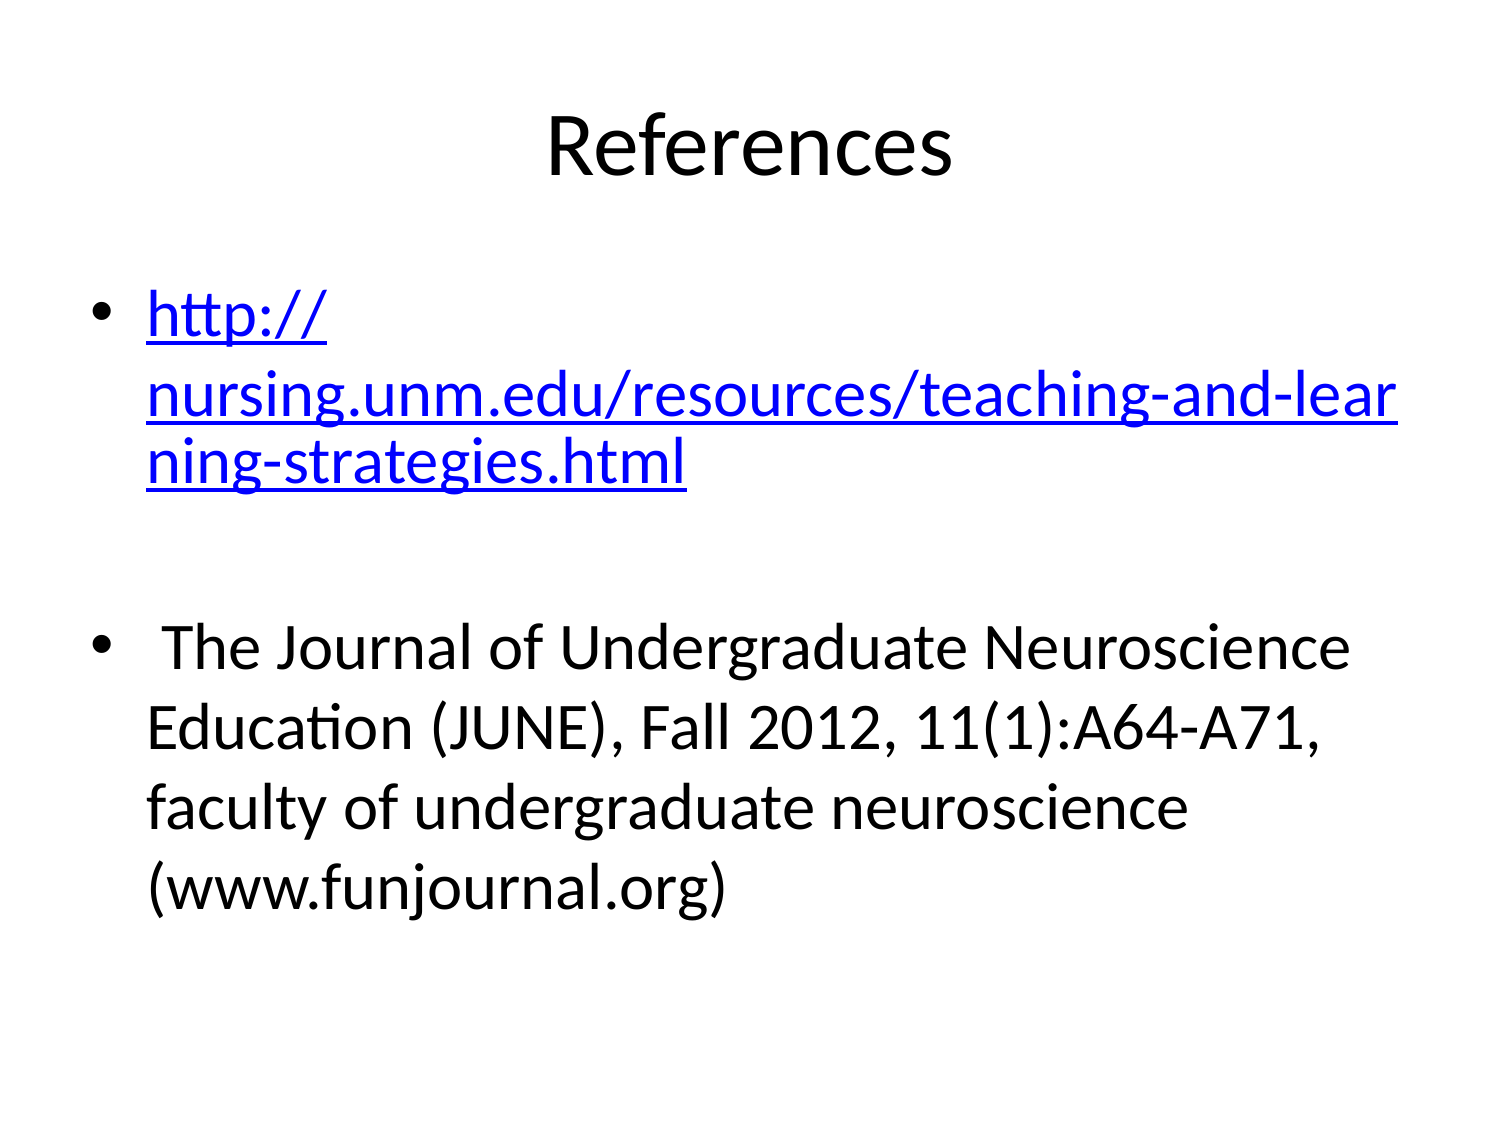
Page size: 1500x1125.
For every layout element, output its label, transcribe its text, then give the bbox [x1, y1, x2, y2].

title References [75, 45, 1425, 233]
list http://nursing.unm.edu/resources/teaching-and-learning-strategies.html The Journal of Undergraduate Neuroscience Education (JUNE), Fall 2012, 11(1):A64-A71, faculty of undergraduate neuroscience (www.funjournal.org) [75, 262, 1425, 1005]
